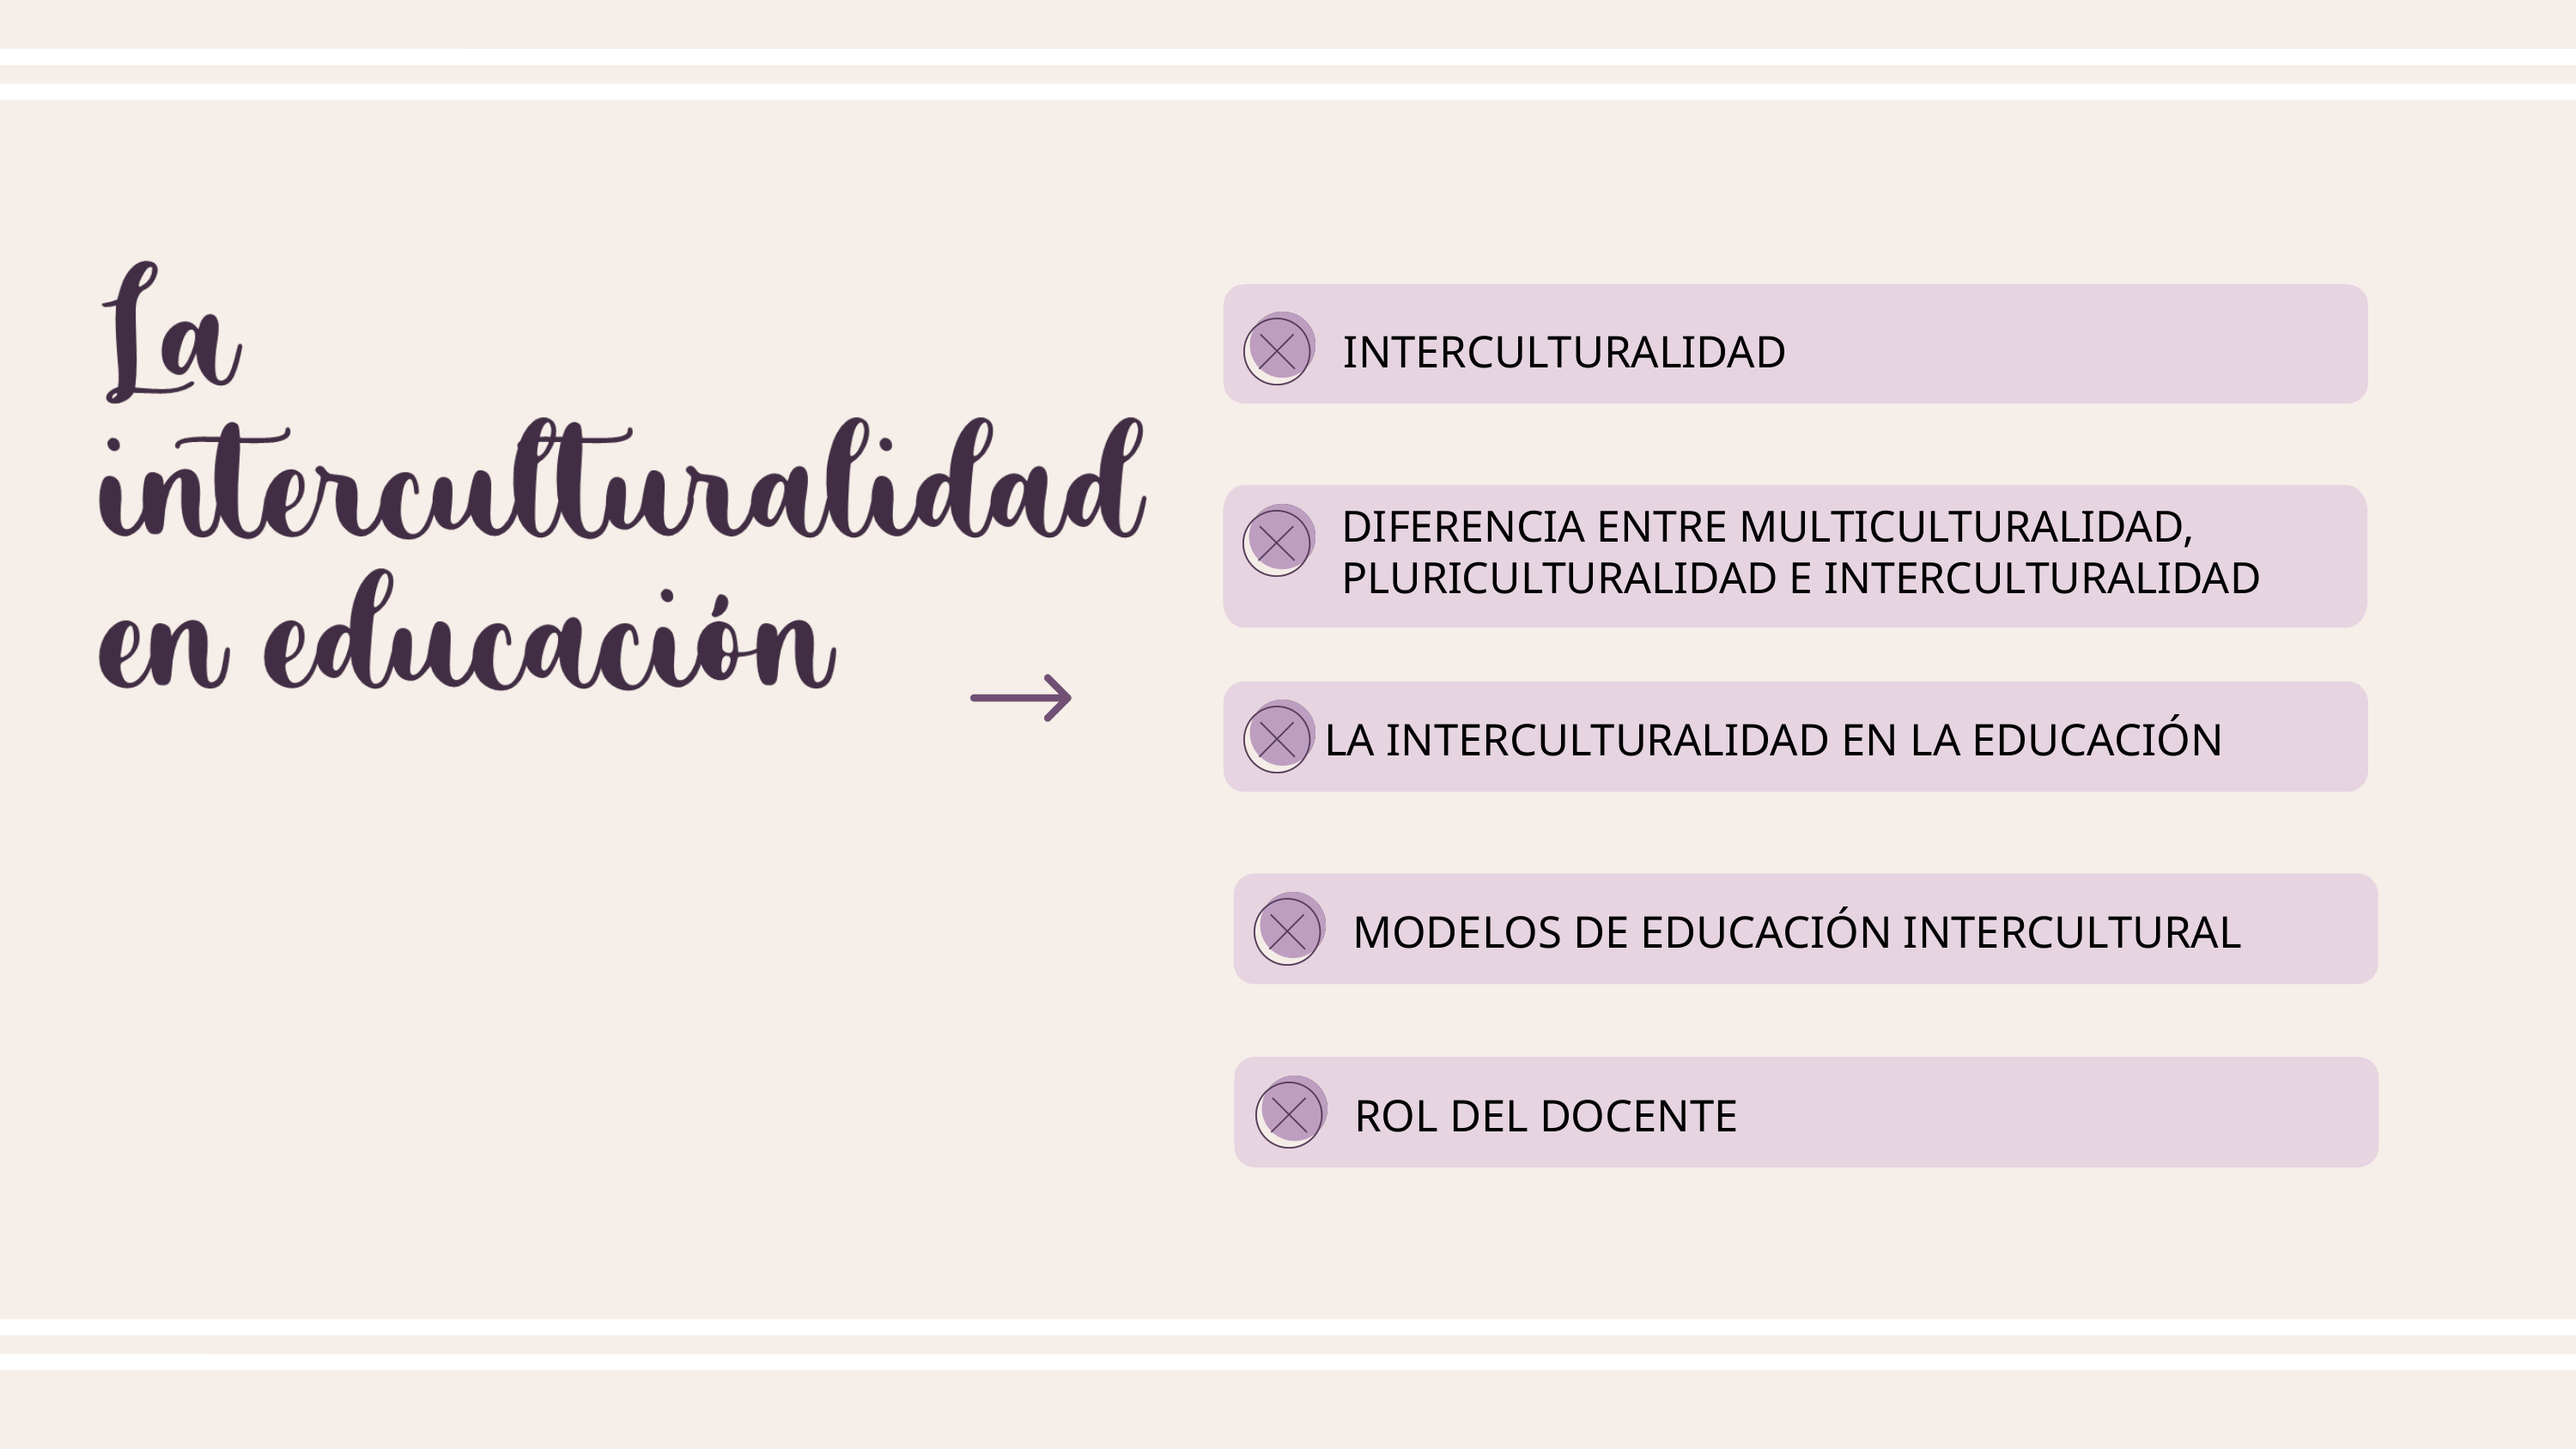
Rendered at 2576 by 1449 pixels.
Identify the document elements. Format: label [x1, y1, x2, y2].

text_box [1284, 484, 2368, 628]
picture [1253, 892, 1326, 966]
text_box [1234, 1056, 2379, 1168]
picture [0, 187, 1315, 839]
text_box [1284, 681, 2369, 792]
text_box [1284, 283, 2369, 404]
text_box [1233, 873, 2379, 985]
picture [1255, 1075, 1328, 1149]
